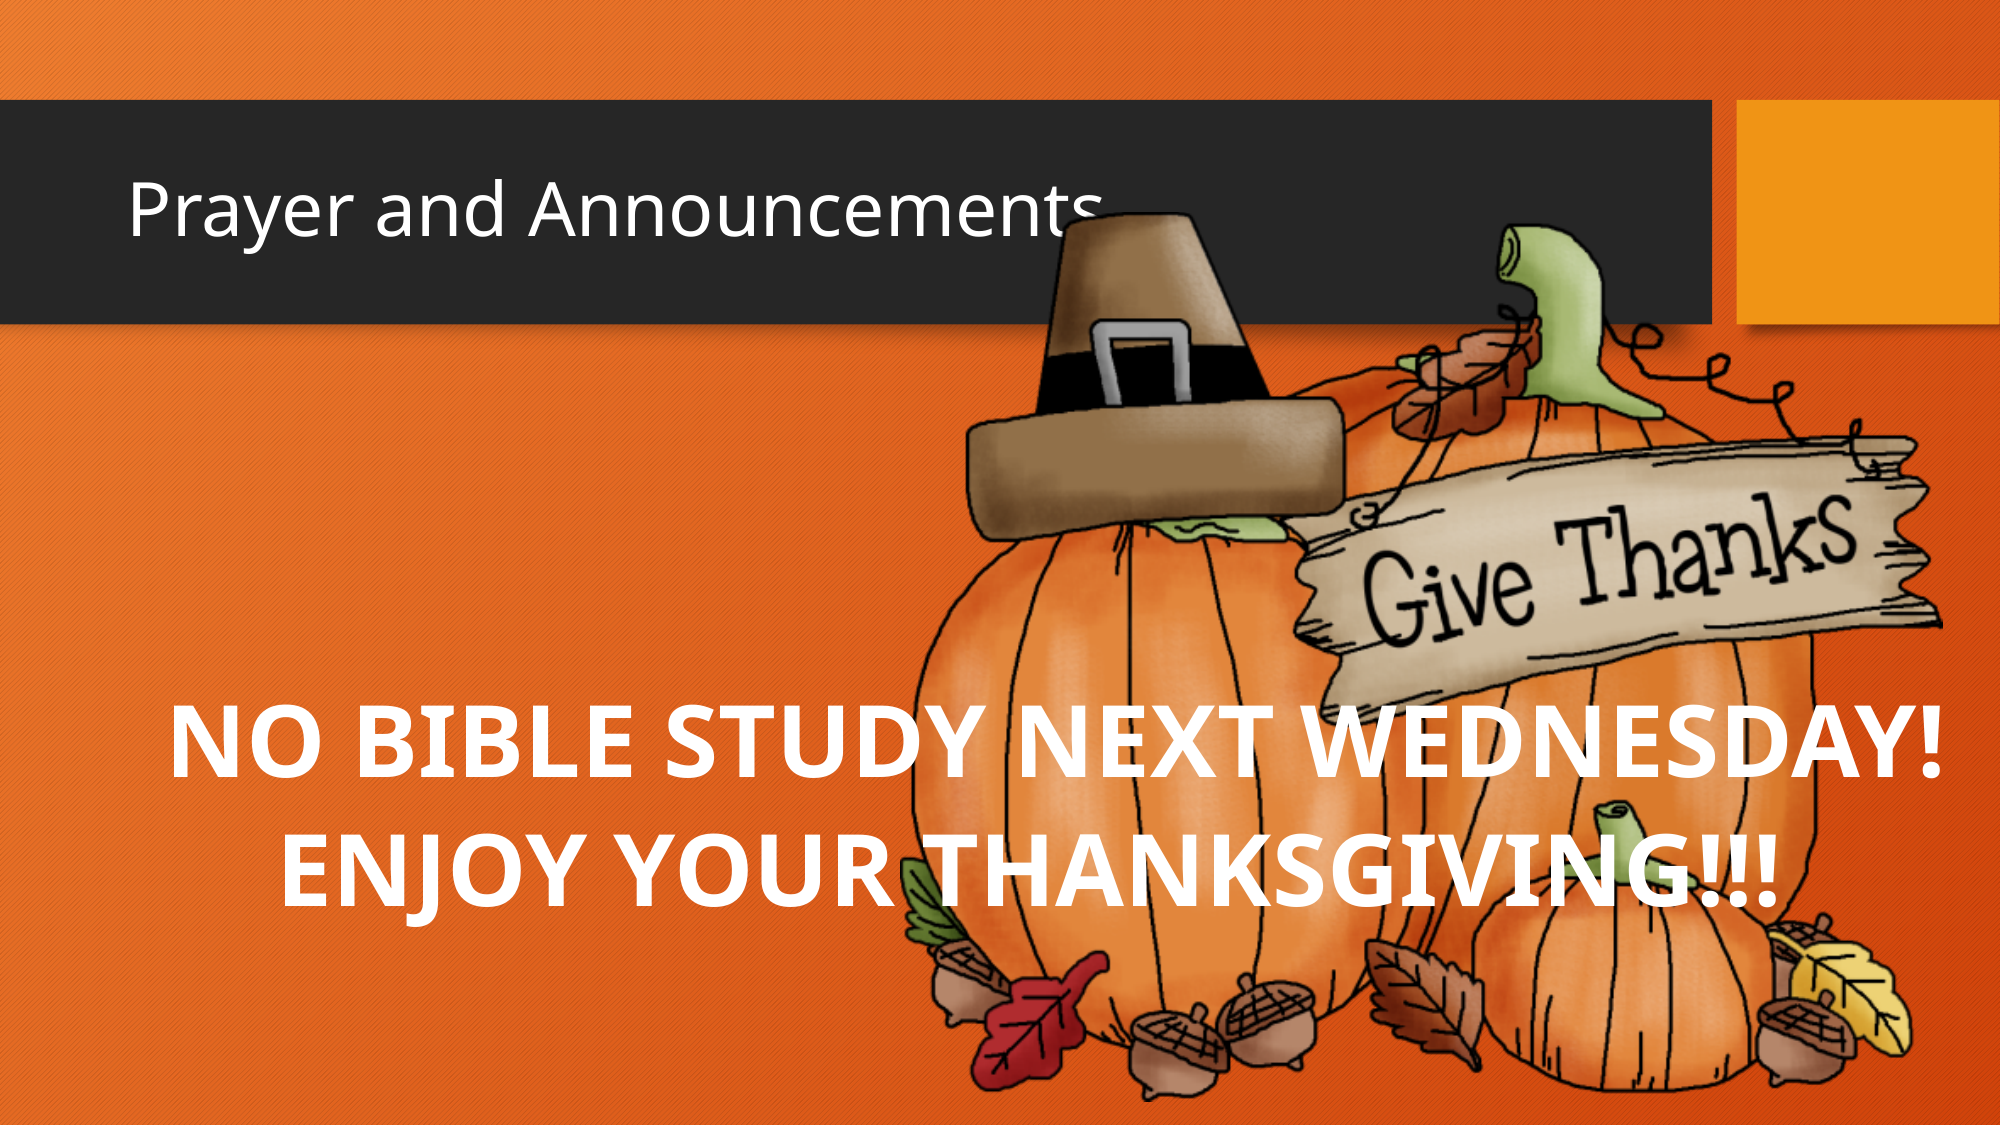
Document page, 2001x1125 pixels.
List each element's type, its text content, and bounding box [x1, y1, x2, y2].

picture [0, 211, 2000, 1103]
list NO BIBLE STUDY NEXT WEDNESDAY! ENJOY YOUR THANKSGIVING!!! [111, 684, 2000, 1125]
title Prayer and Announcements [111, 123, 1689, 301]
